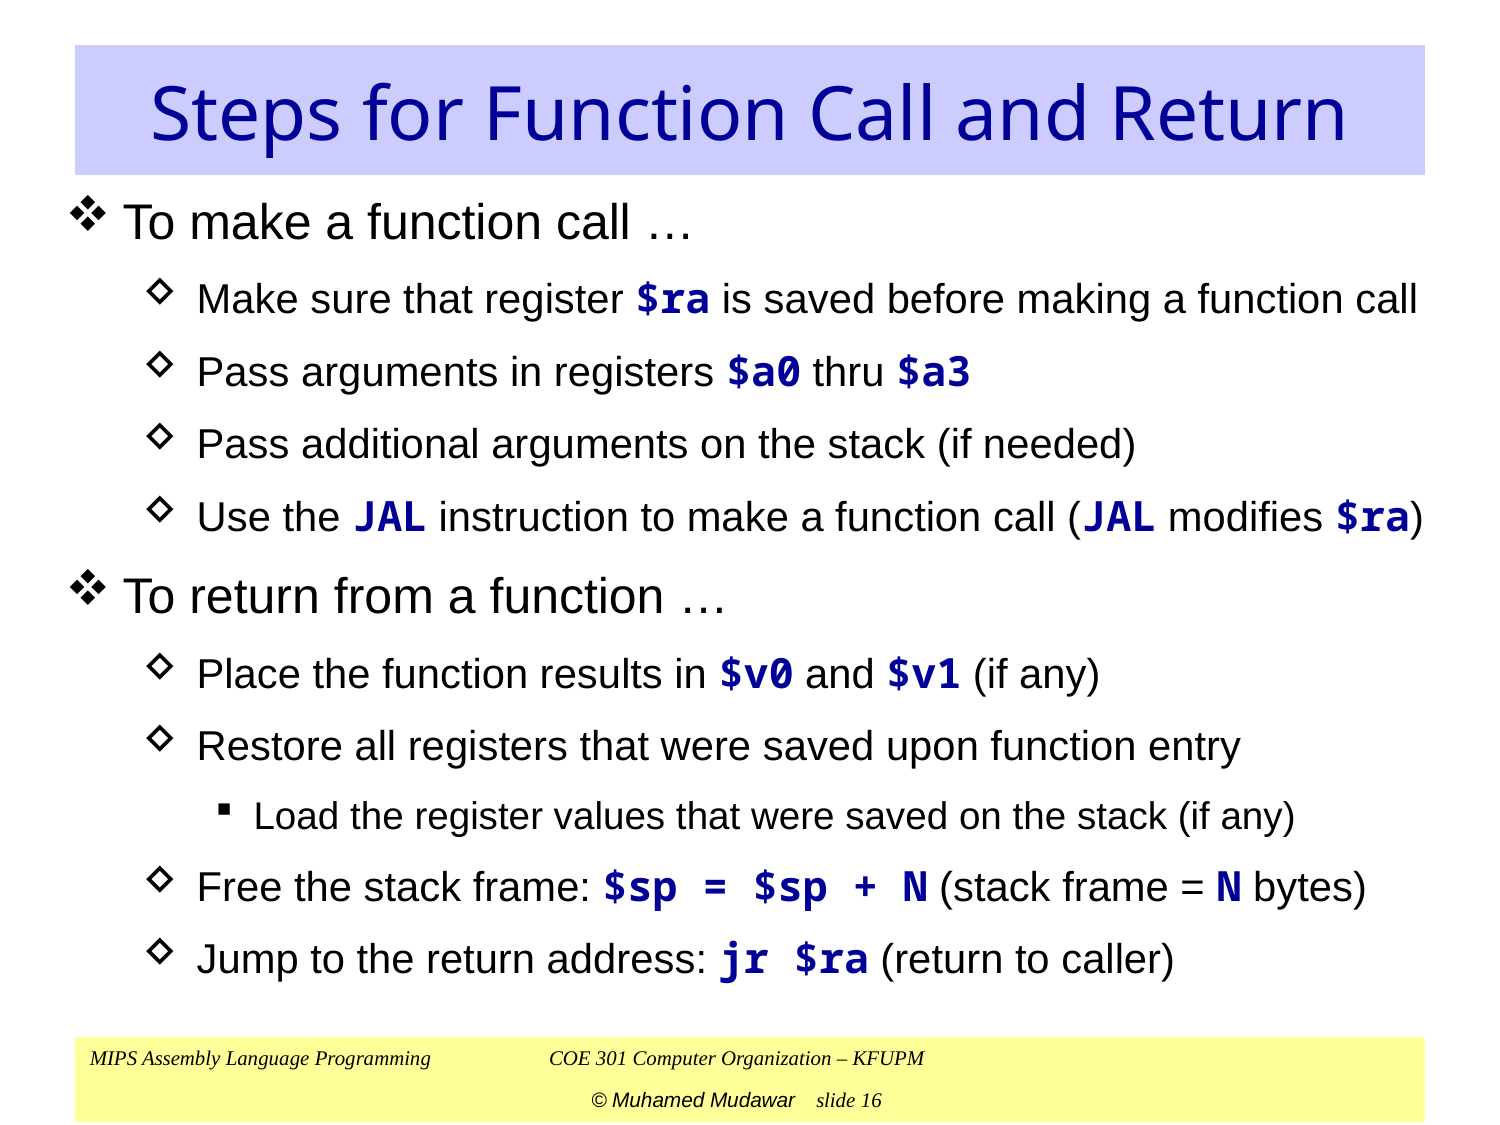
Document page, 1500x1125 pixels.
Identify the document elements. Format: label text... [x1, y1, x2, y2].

list To make a function call … Make sure that register $ra is saved before making a function call Pass arguments in registers $a0 thru $a3 Pass additional arguments on the stack (if needed) Use the JAL instruction to make a function call (JAL modifies $ra) To return from a function … Place the function results in $v0 and $v1 (if any) Restore all registers that were saved upon function entry Load the register values that were saved on the stack (if any) Free the stack frame: $sp = $sp + N (stack frame = N bytes) Jump to the return address: jr $ra (return to caller) [50, 169, 1469, 1025]
title Steps for Function Call and Return [75, 45, 1425, 169]
